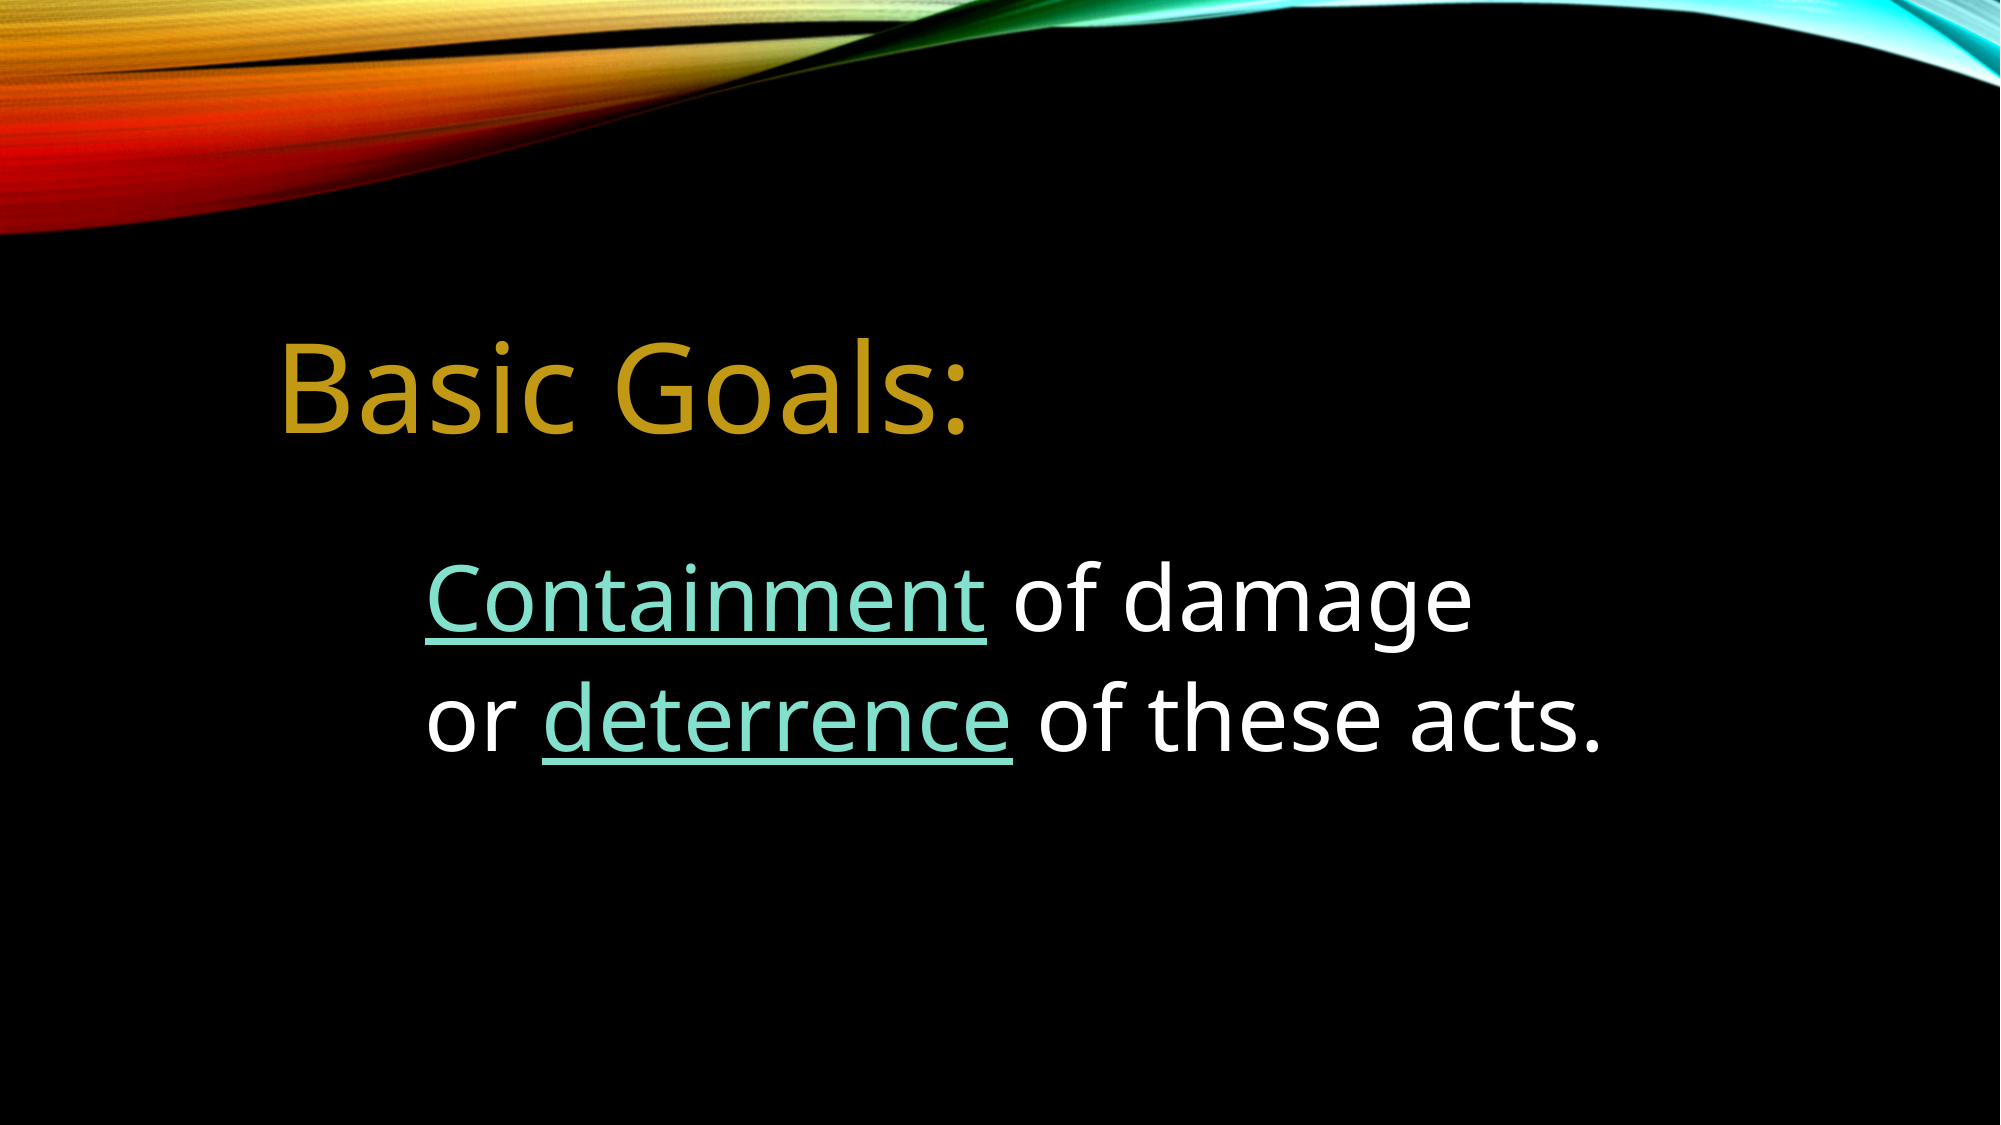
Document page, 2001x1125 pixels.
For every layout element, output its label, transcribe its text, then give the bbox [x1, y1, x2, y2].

picture [0, 0, 2000, 237]
list Basic Goals: Containment of damage or deterrence of these acts. [259, 318, 1741, 845]
